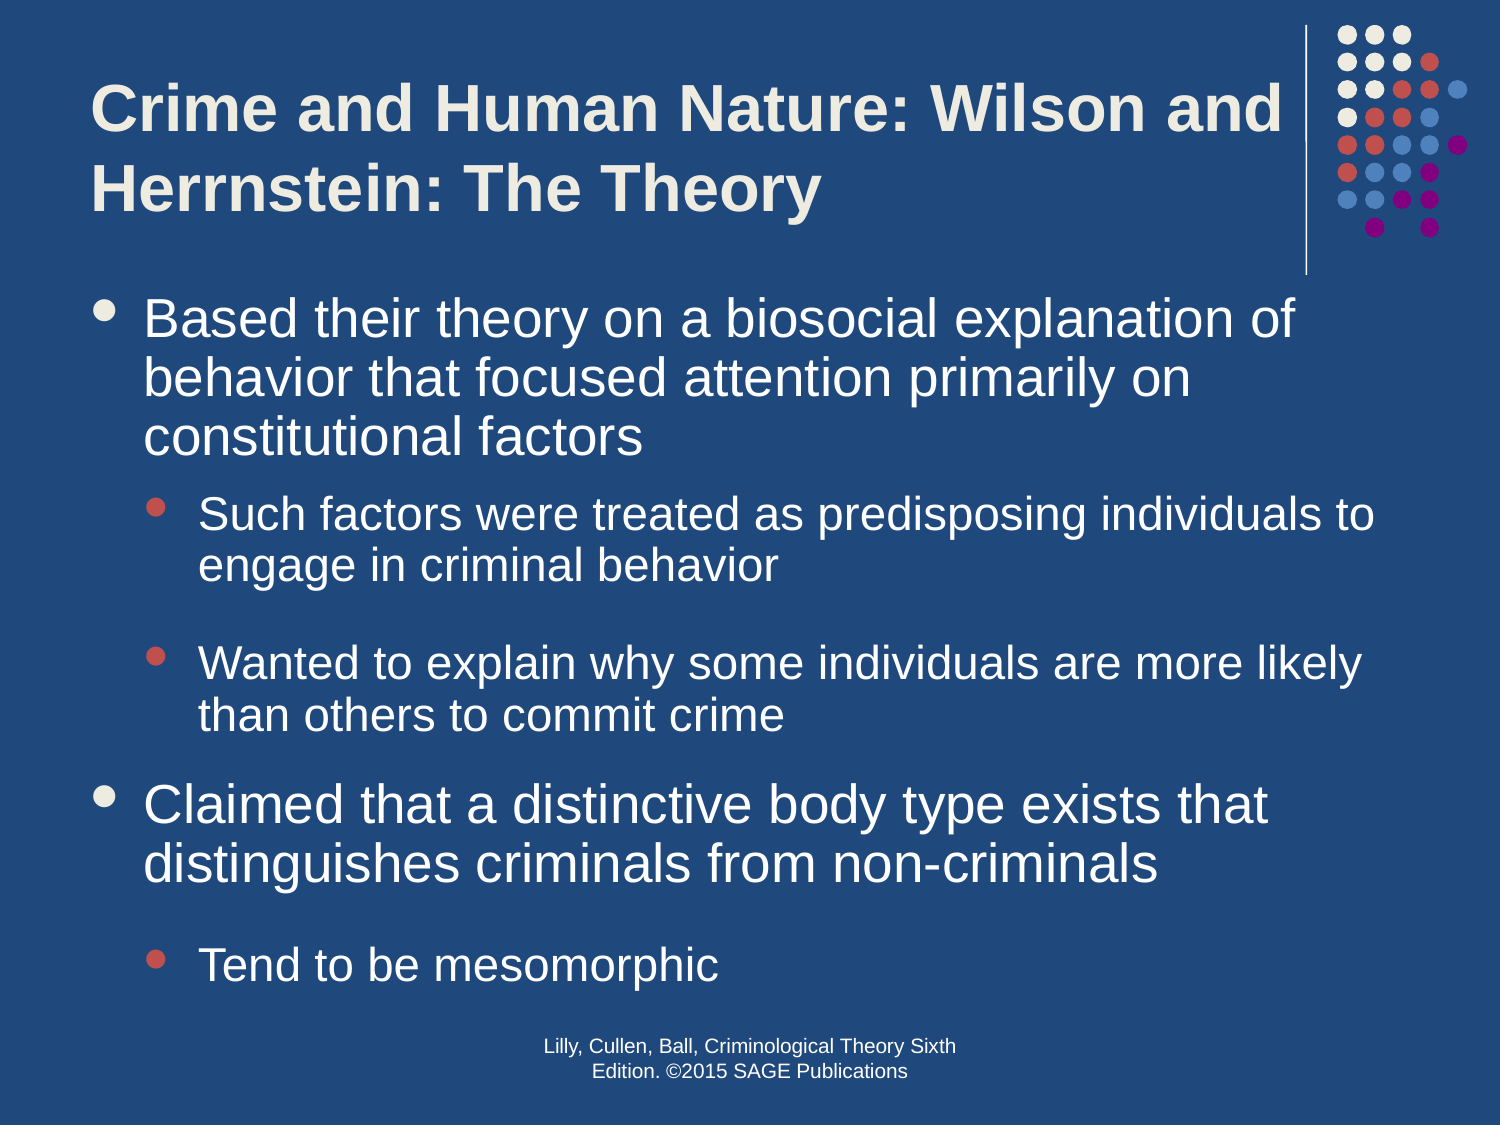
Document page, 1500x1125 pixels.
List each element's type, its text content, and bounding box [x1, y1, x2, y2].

footer Lilly, Cullen, Ball, Criminological Theory Sixth Edition. ©2015 SAGE Publications [512, 1024, 988, 1101]
list Based their theory on a biosocial explanation of behavior that focused attention primarily on constitutional factors Such factors were treated as predisposing individuals to engage in criminal behavior Wanted to explain why some individuals are more likely than others to commit crime Claimed that a distinctive body type exists that distinguishes criminals from non-criminals Tend to be mesomorphic [74, 281, 1426, 1006]
title Crime and Human Nature: Wilson and Herrnstein: The Theory [74, 19, 1313, 233]
